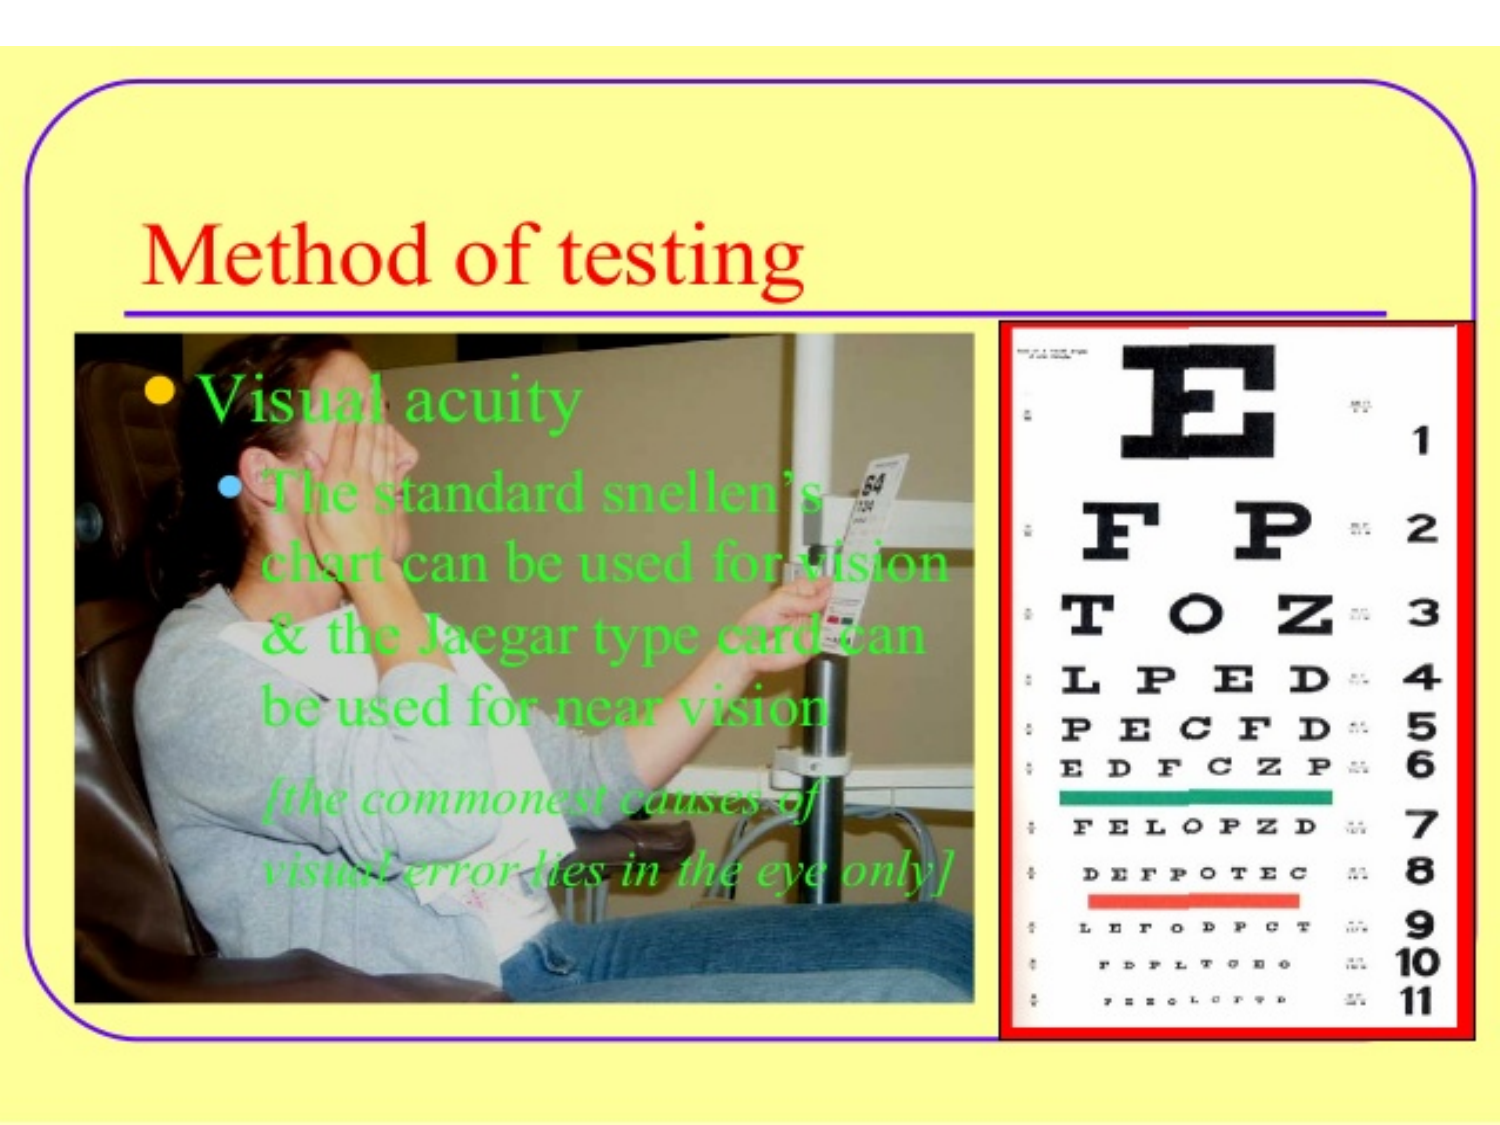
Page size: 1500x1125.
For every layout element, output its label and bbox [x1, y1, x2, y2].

list [0, 46, 1500, 1125]
